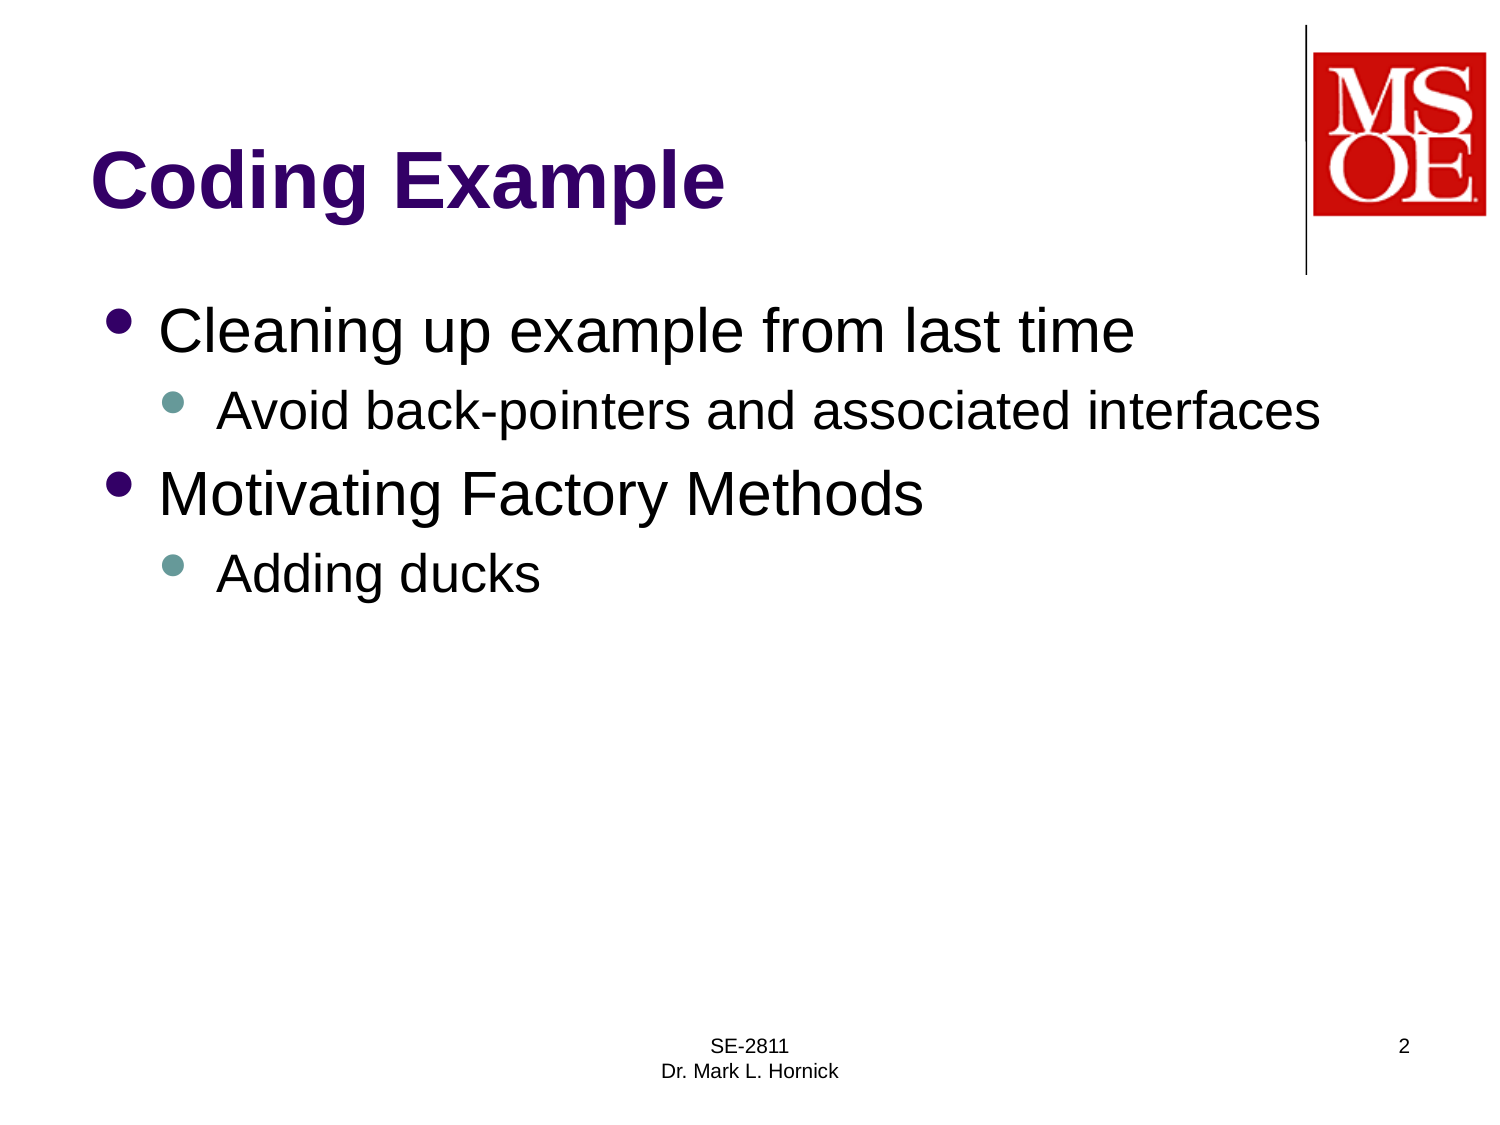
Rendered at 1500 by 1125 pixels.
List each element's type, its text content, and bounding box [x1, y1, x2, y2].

title Coding Example [74, 19, 1313, 233]
footer SE-2811 Dr. Mark L. Hornick [512, 1024, 988, 1101]
list Cleaning up example from last time Avoid back-pointers and associated interfaces Motivating Factory Methods Adding ducks [87, 281, 1438, 1006]
picture [1313, 37, 1488, 232]
slide_number 2 [1074, 1024, 1426, 1101]
